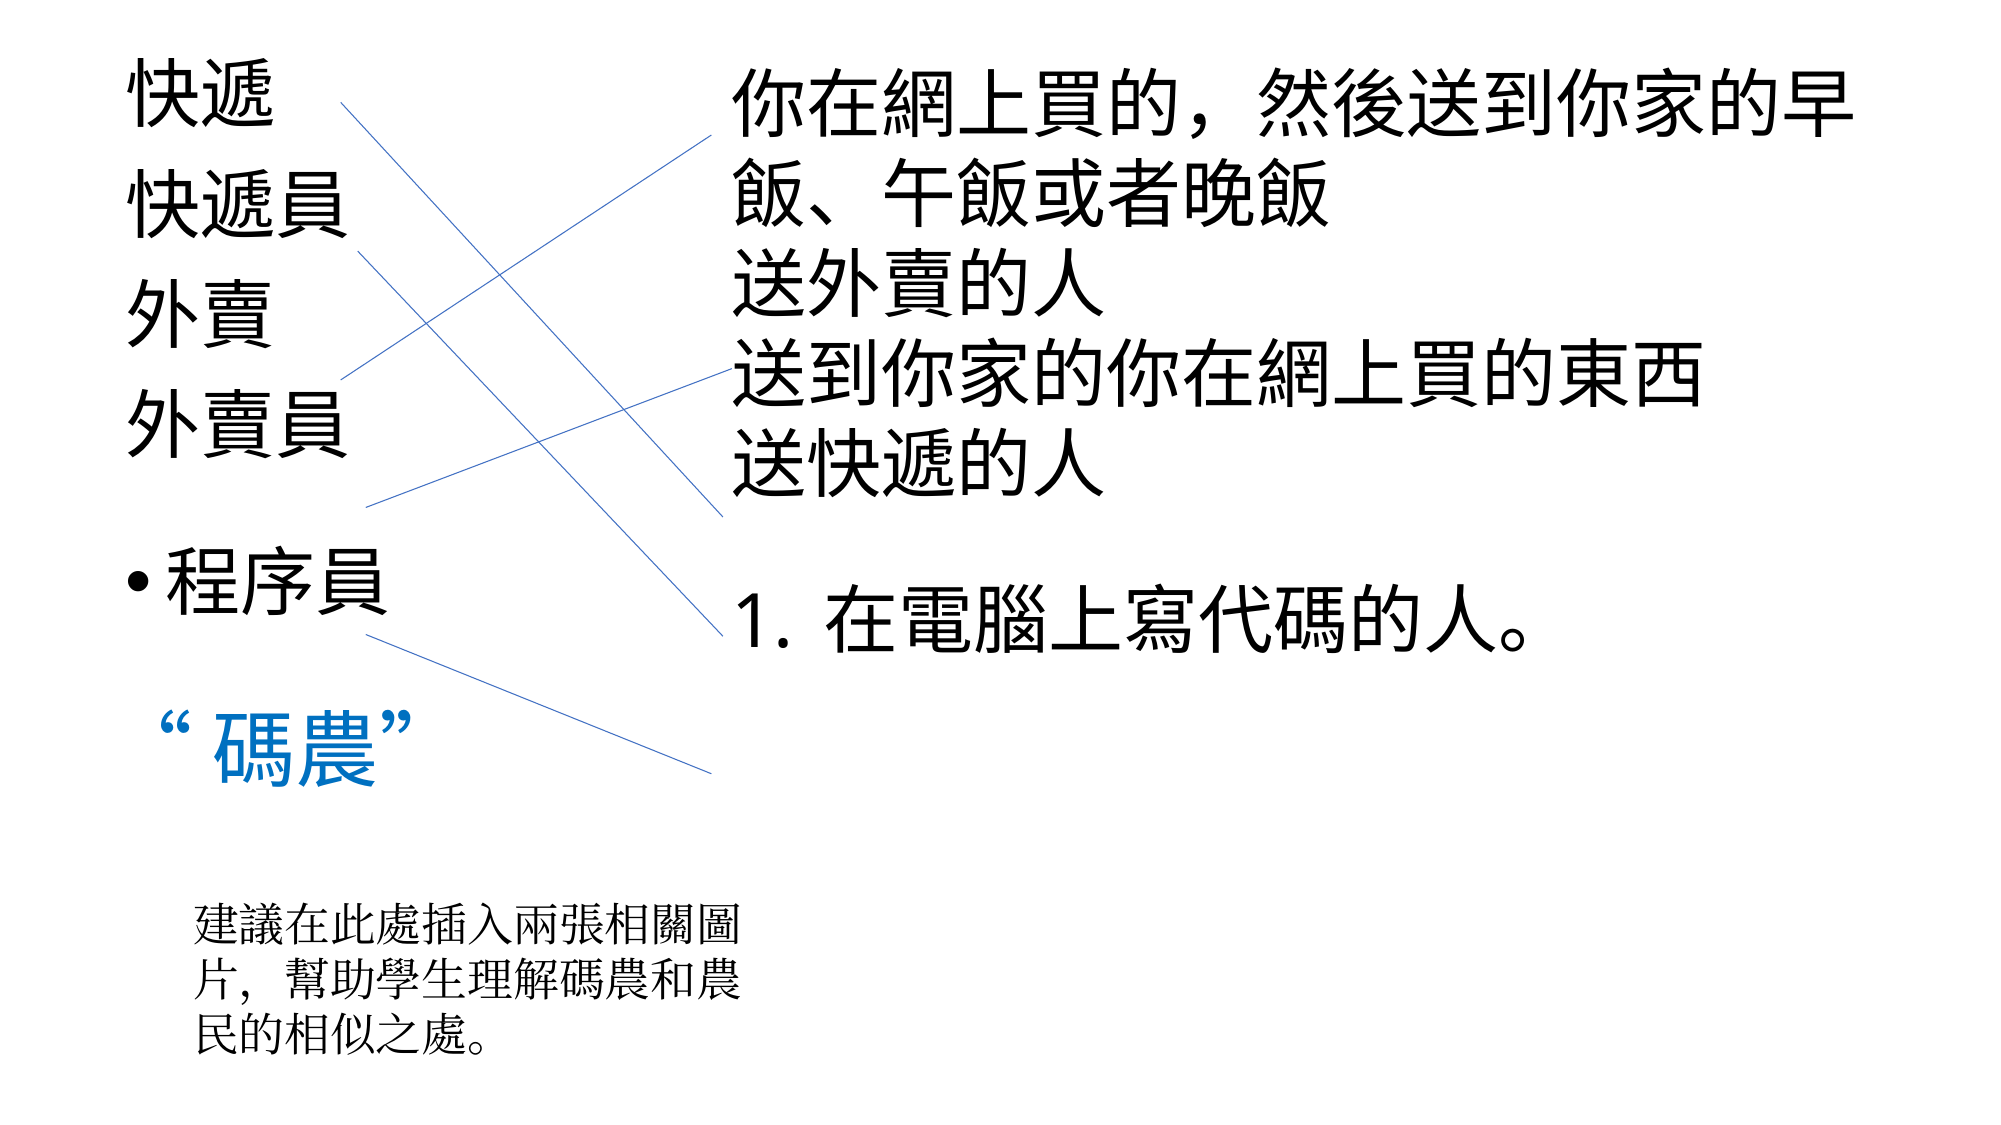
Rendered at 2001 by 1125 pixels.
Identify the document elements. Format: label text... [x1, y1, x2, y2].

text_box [723, 368, 732, 508]
text_box 你在網上買的，然後送到你家的早飯、午飯或者晚飯 送外賣的人 送到你家的你在網上買的東西 送快遞的人 在電腦上寫代碼的人。 [716, 49, 2000, 844]
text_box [340, 102, 723, 518]
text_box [357, 251, 723, 637]
list 快遞 快遞員 外賣 外賣員 程序員 [109, 49, 486, 690]
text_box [365, 634, 712, 774]
text_box 建議在此處插入兩張相關圖片，幫助學生理解碼農和農民的相似之處。 [178, 888, 761, 1068]
text_box “碼農” [94, 690, 478, 805]
